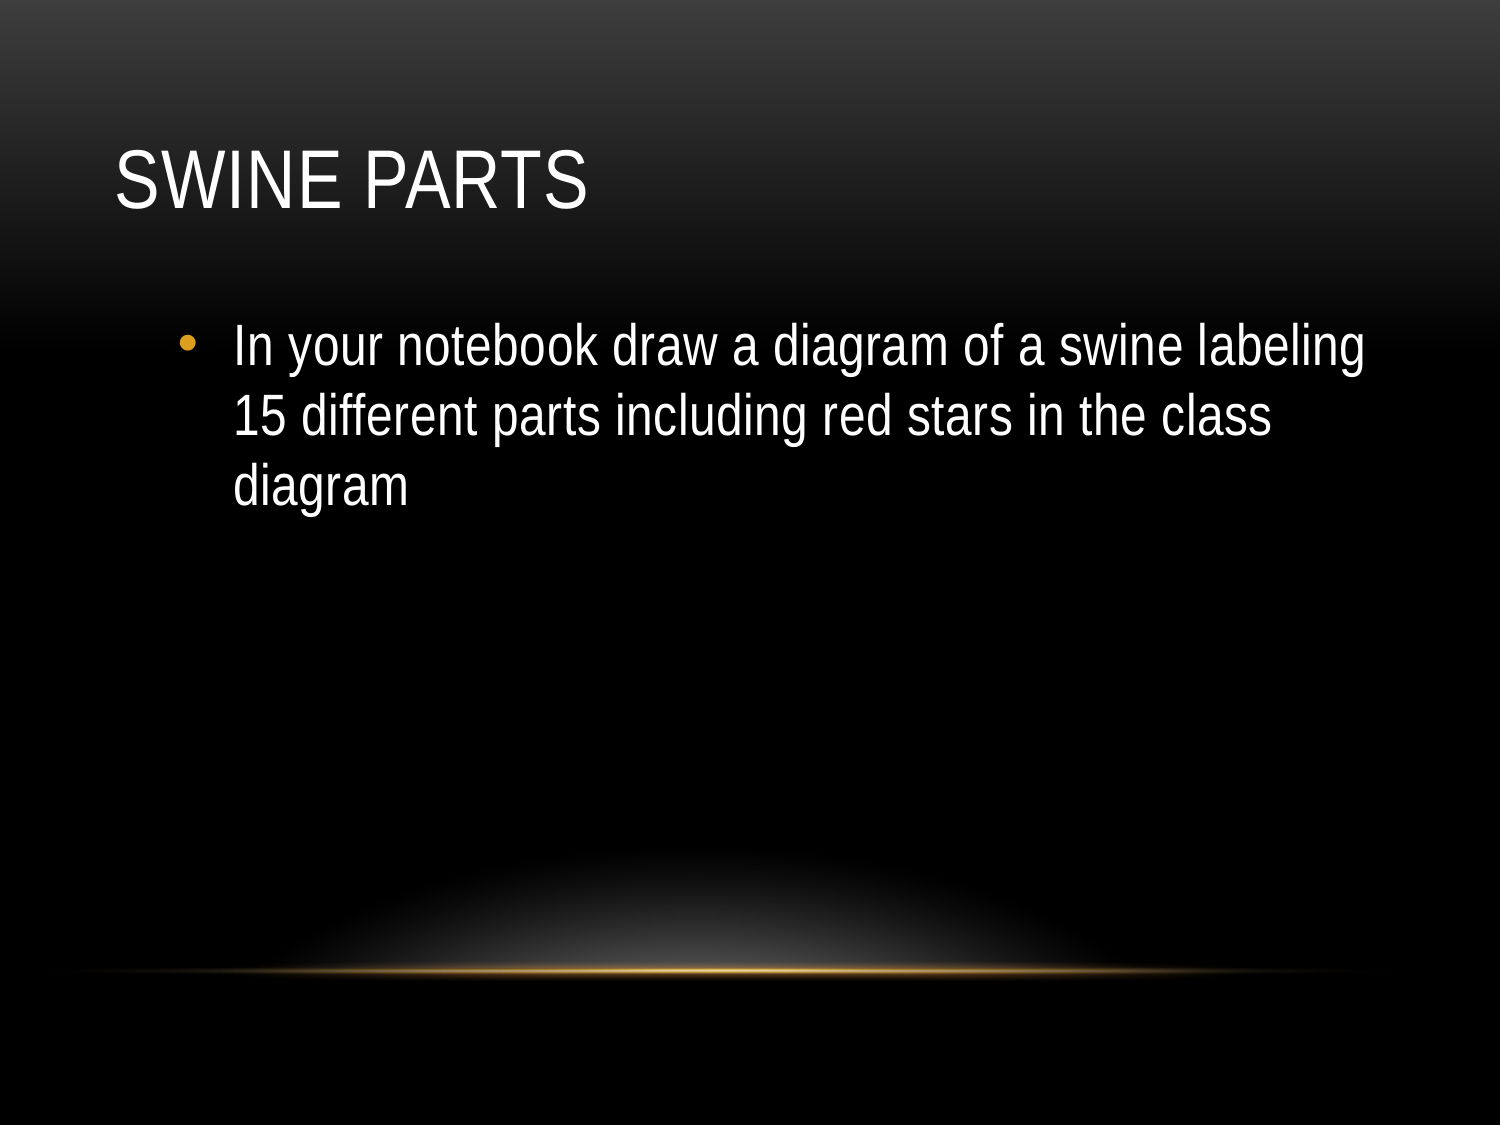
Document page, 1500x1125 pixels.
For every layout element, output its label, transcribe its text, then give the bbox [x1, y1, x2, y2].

list In your notebook draw a diagram of a swine labeling 15 different parts including red stars in the class diagram [162, 299, 1438, 975]
title Swine Parts [99, 45, 1400, 233]
picture [0, 0, 1463, 1123]
